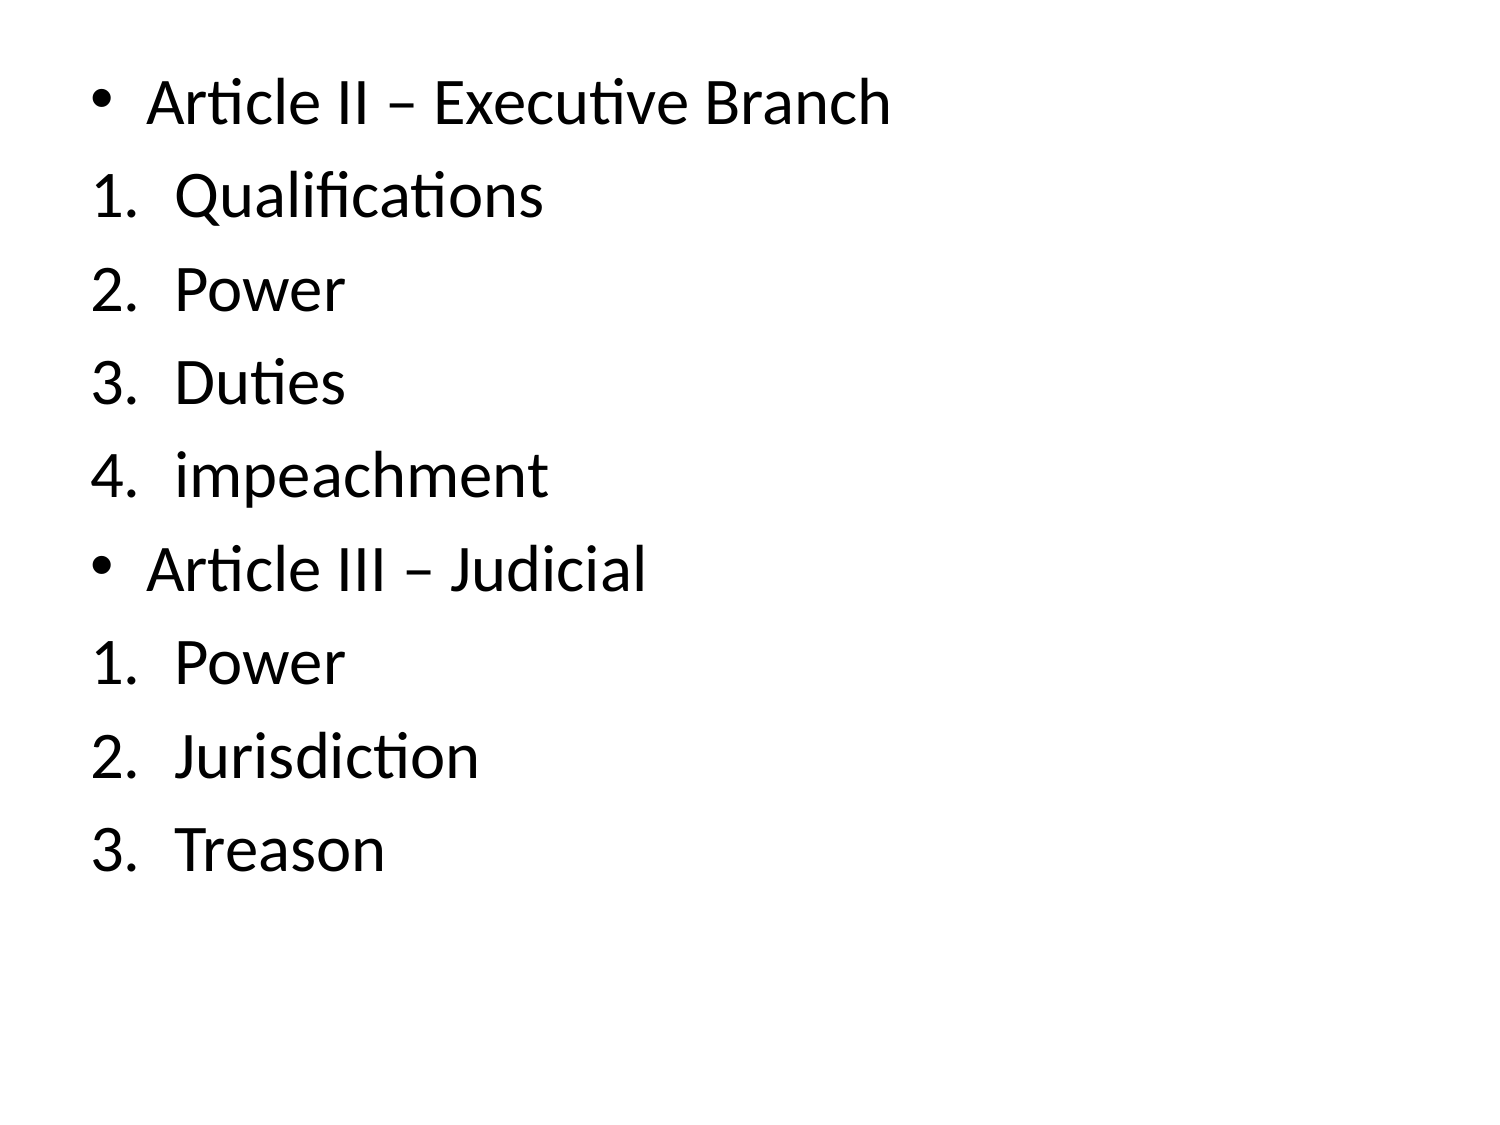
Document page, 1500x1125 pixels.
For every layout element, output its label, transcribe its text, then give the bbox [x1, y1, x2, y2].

list Article II – Executive Branch Qualifications Power Duties impeachment Article III – Judicial Power Jurisdiction Treason [75, 50, 1425, 1005]
